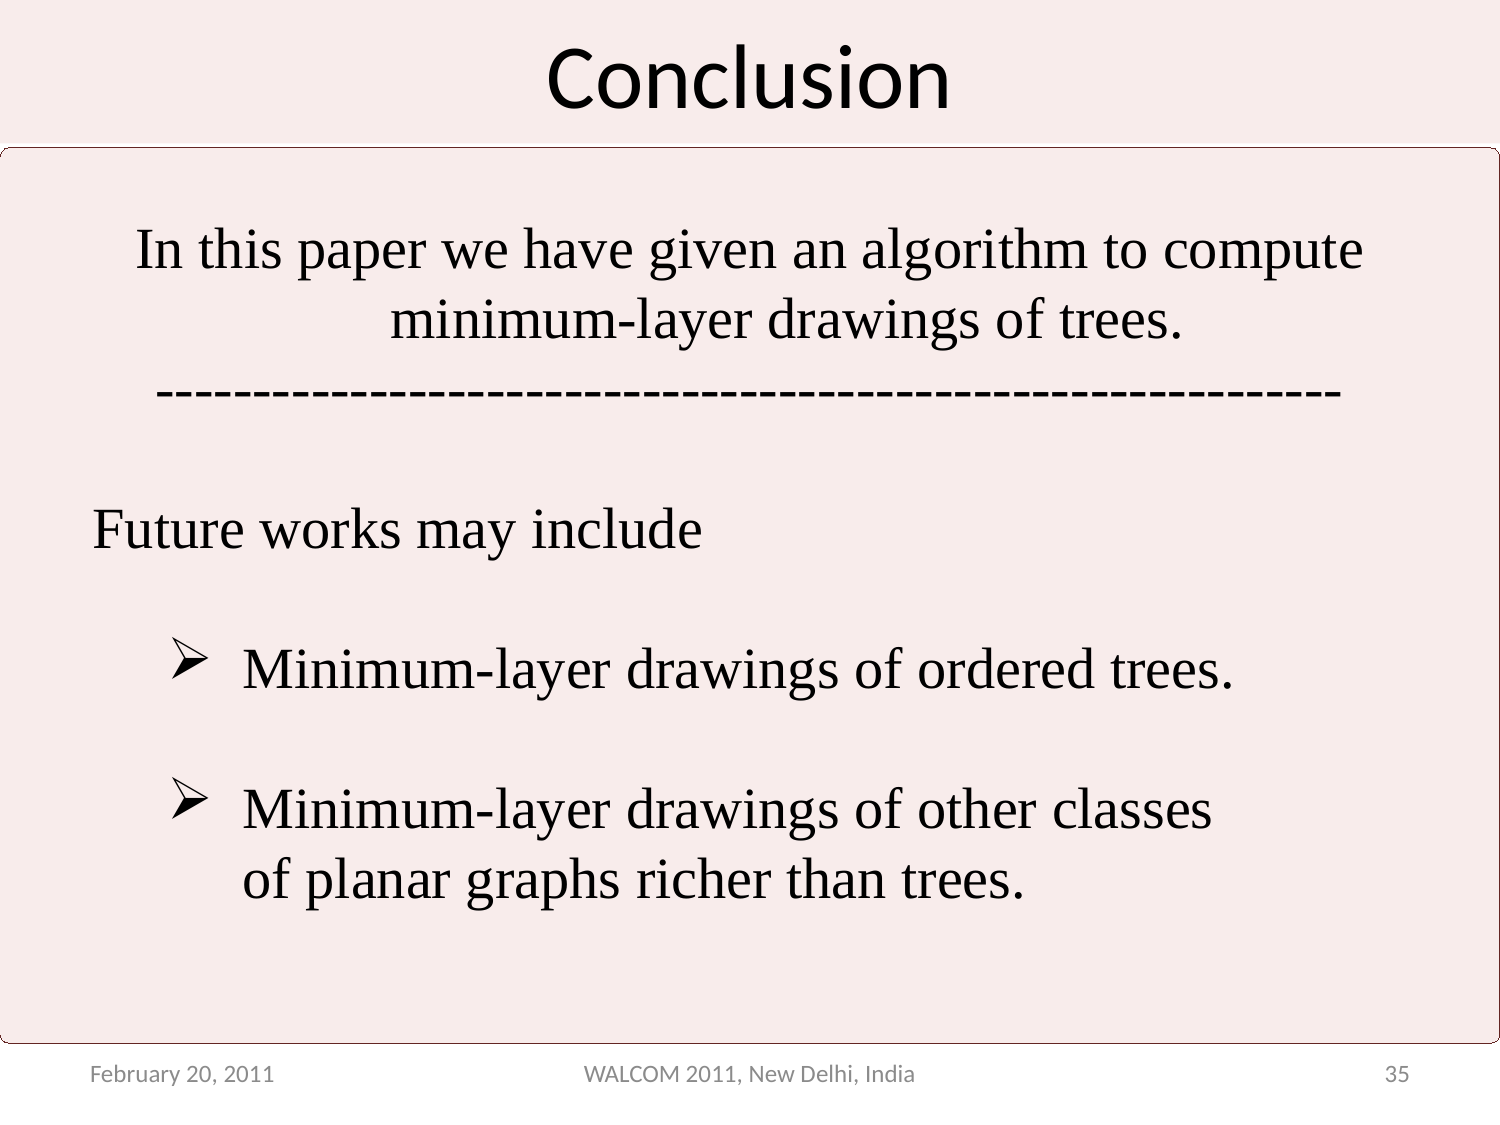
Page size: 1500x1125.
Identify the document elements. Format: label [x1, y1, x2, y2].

slide_number [75, 1044, 425, 1103]
text_box [0, 0, 1500, 144]
slide_number [1074, 1044, 1425, 1103]
text_box [0, 147, 1500, 1044]
footer [512, 1044, 988, 1103]
